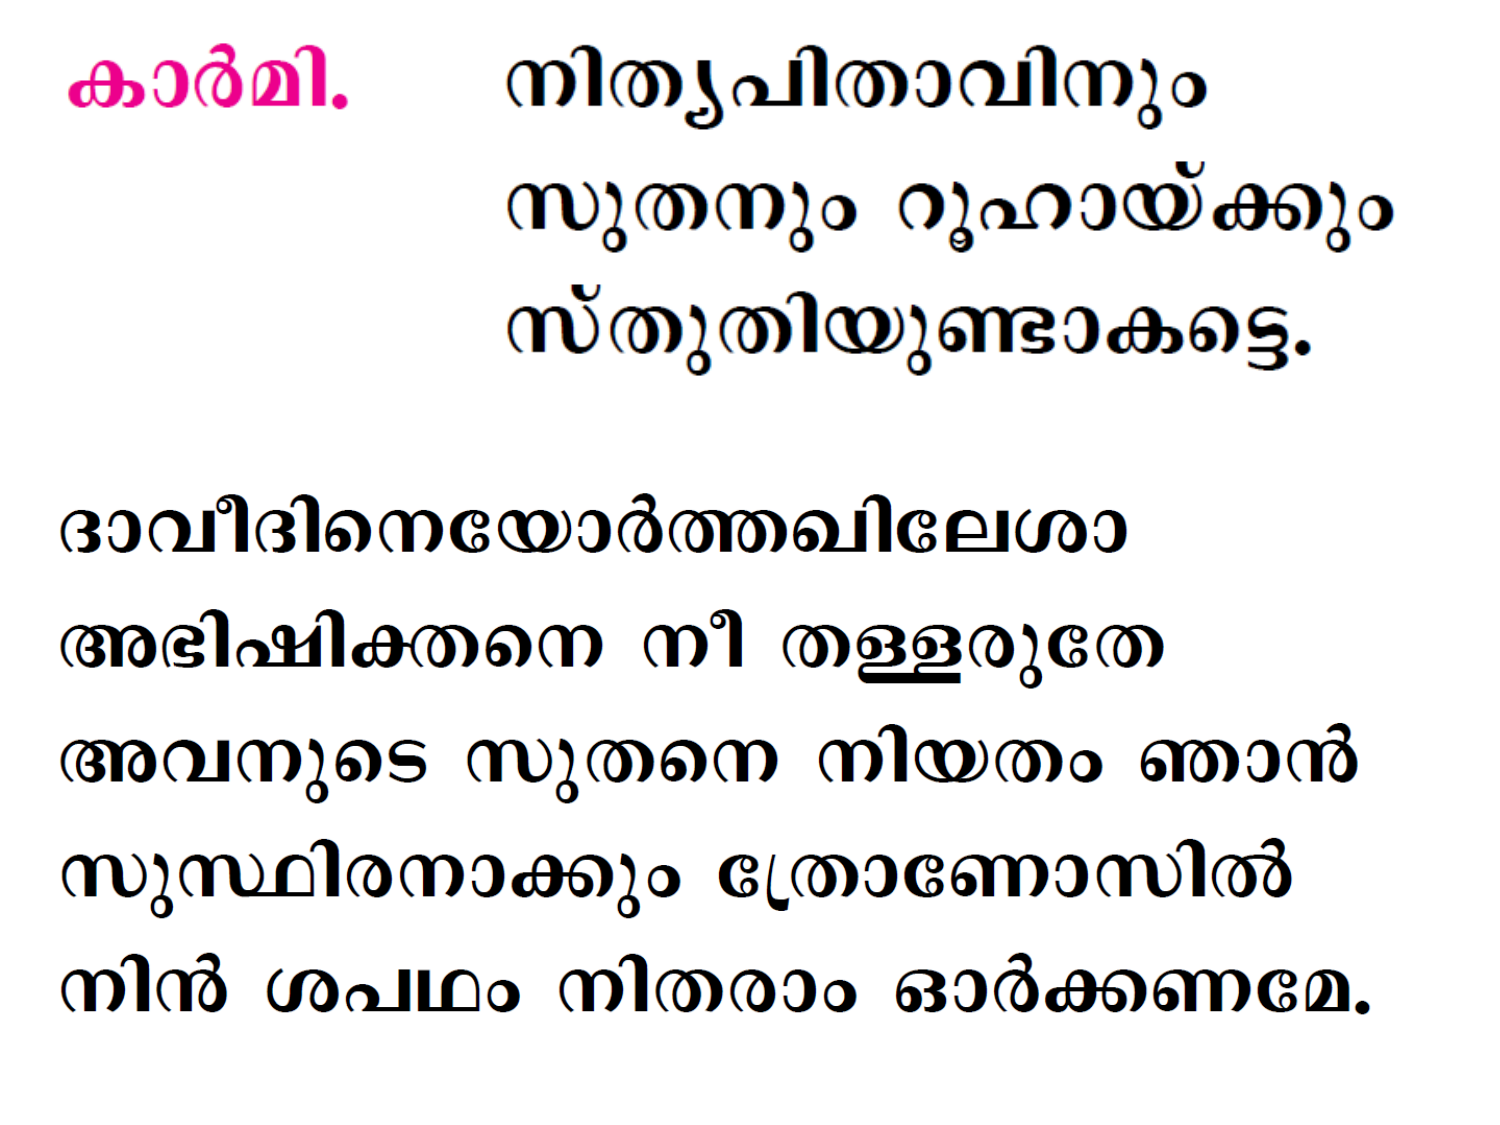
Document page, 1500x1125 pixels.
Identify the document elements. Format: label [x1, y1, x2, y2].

picture [49, 487, 1413, 1029]
picture [57, 37, 1427, 413]
